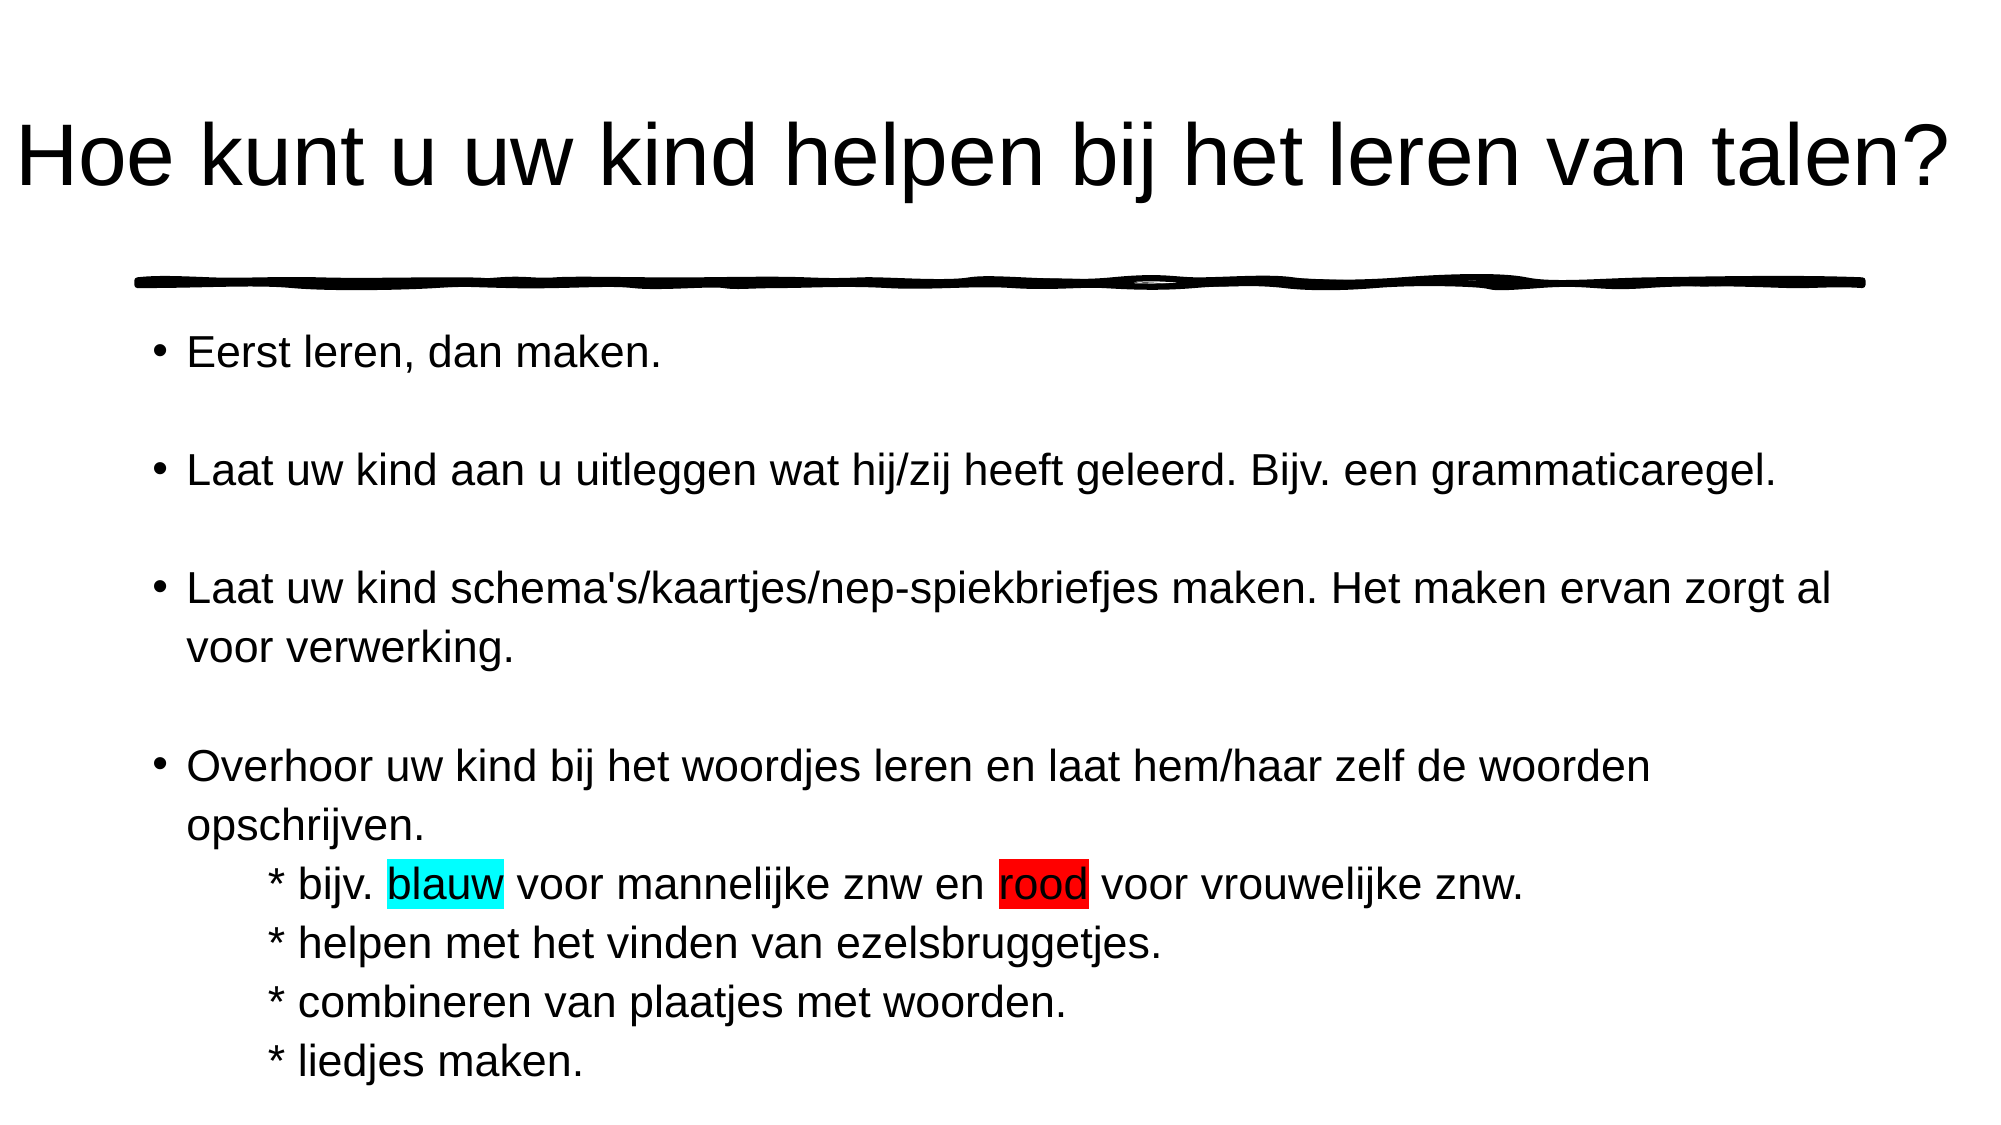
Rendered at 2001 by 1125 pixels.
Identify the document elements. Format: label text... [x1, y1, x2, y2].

list Eerst leren, dan maken. Laat uw kind aan u uitleggen wat hij/zij heeft geleerd. Bijv. een grammaticaregel. Laat uw kind schema's/kaartjes/nep-spiekbriefjes maken. Het maken ervan zorgt al voor verwerking. Overhoor uw kind bij het woordjes leren en laat hem/haar zelf de woorden opschrijven. * bijv. blauw voor mannelijke znw en rood voor vrouwelijke znw. * helpen met het vinden van ezelsbruggetjes. * combineren van plaatjes met woorden. * liedjes maken. [137, 309, 1863, 1104]
title Hoe kunt u uw kind helpen bij het leren van talen? [0, 40, 2000, 260]
